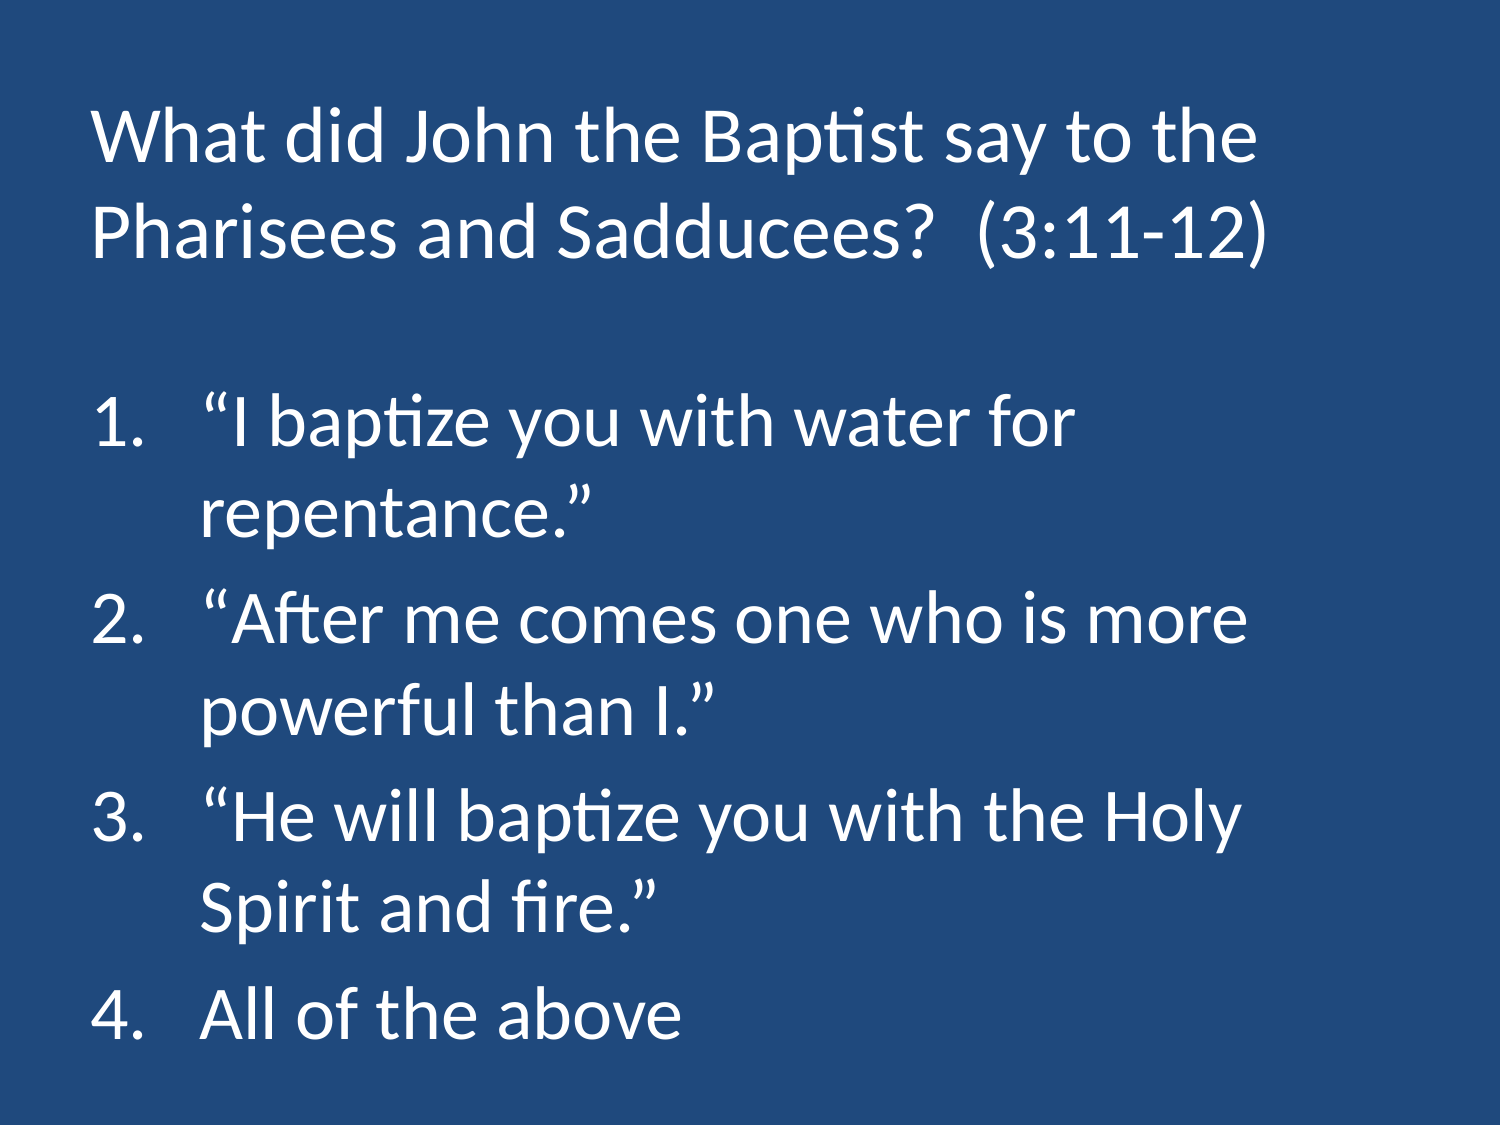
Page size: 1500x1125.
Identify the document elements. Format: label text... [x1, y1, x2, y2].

title What did John the Baptist say to the Pharisees and Sadducees? (3:11-12) [75, 45, 1425, 313]
list “I baptize you with water for repentance.” “After me comes one who is more powerful than I.” “He will baptize you with the Holy Spirit and fire.” All of the above [75, 362, 1425, 1063]
